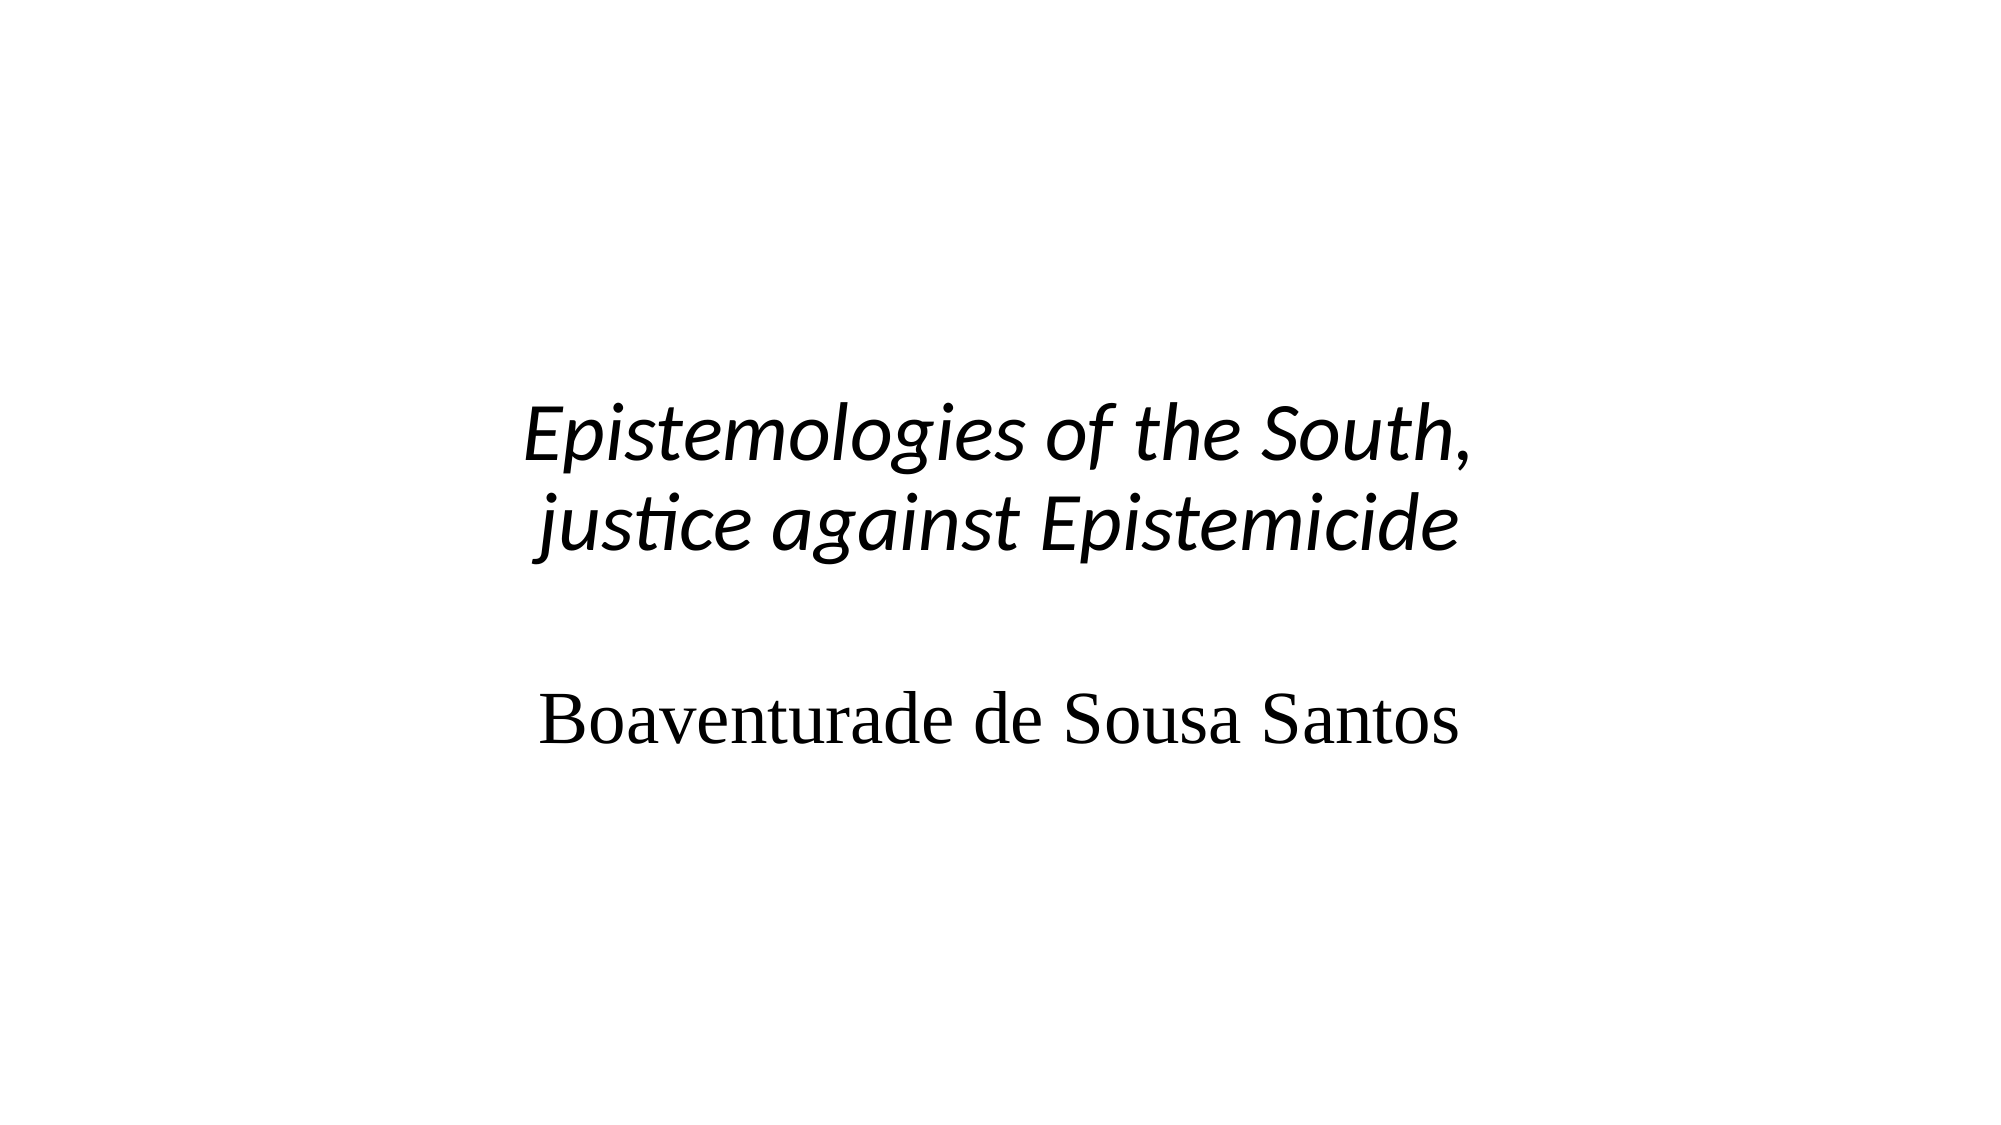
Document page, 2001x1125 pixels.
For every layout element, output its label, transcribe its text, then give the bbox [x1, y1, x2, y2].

title Epistemologies of the South, justice against Epistemicide [249, 184, 1750, 576]
subtitle Boaventurade de Sousa Santos [249, 590, 1750, 863]
